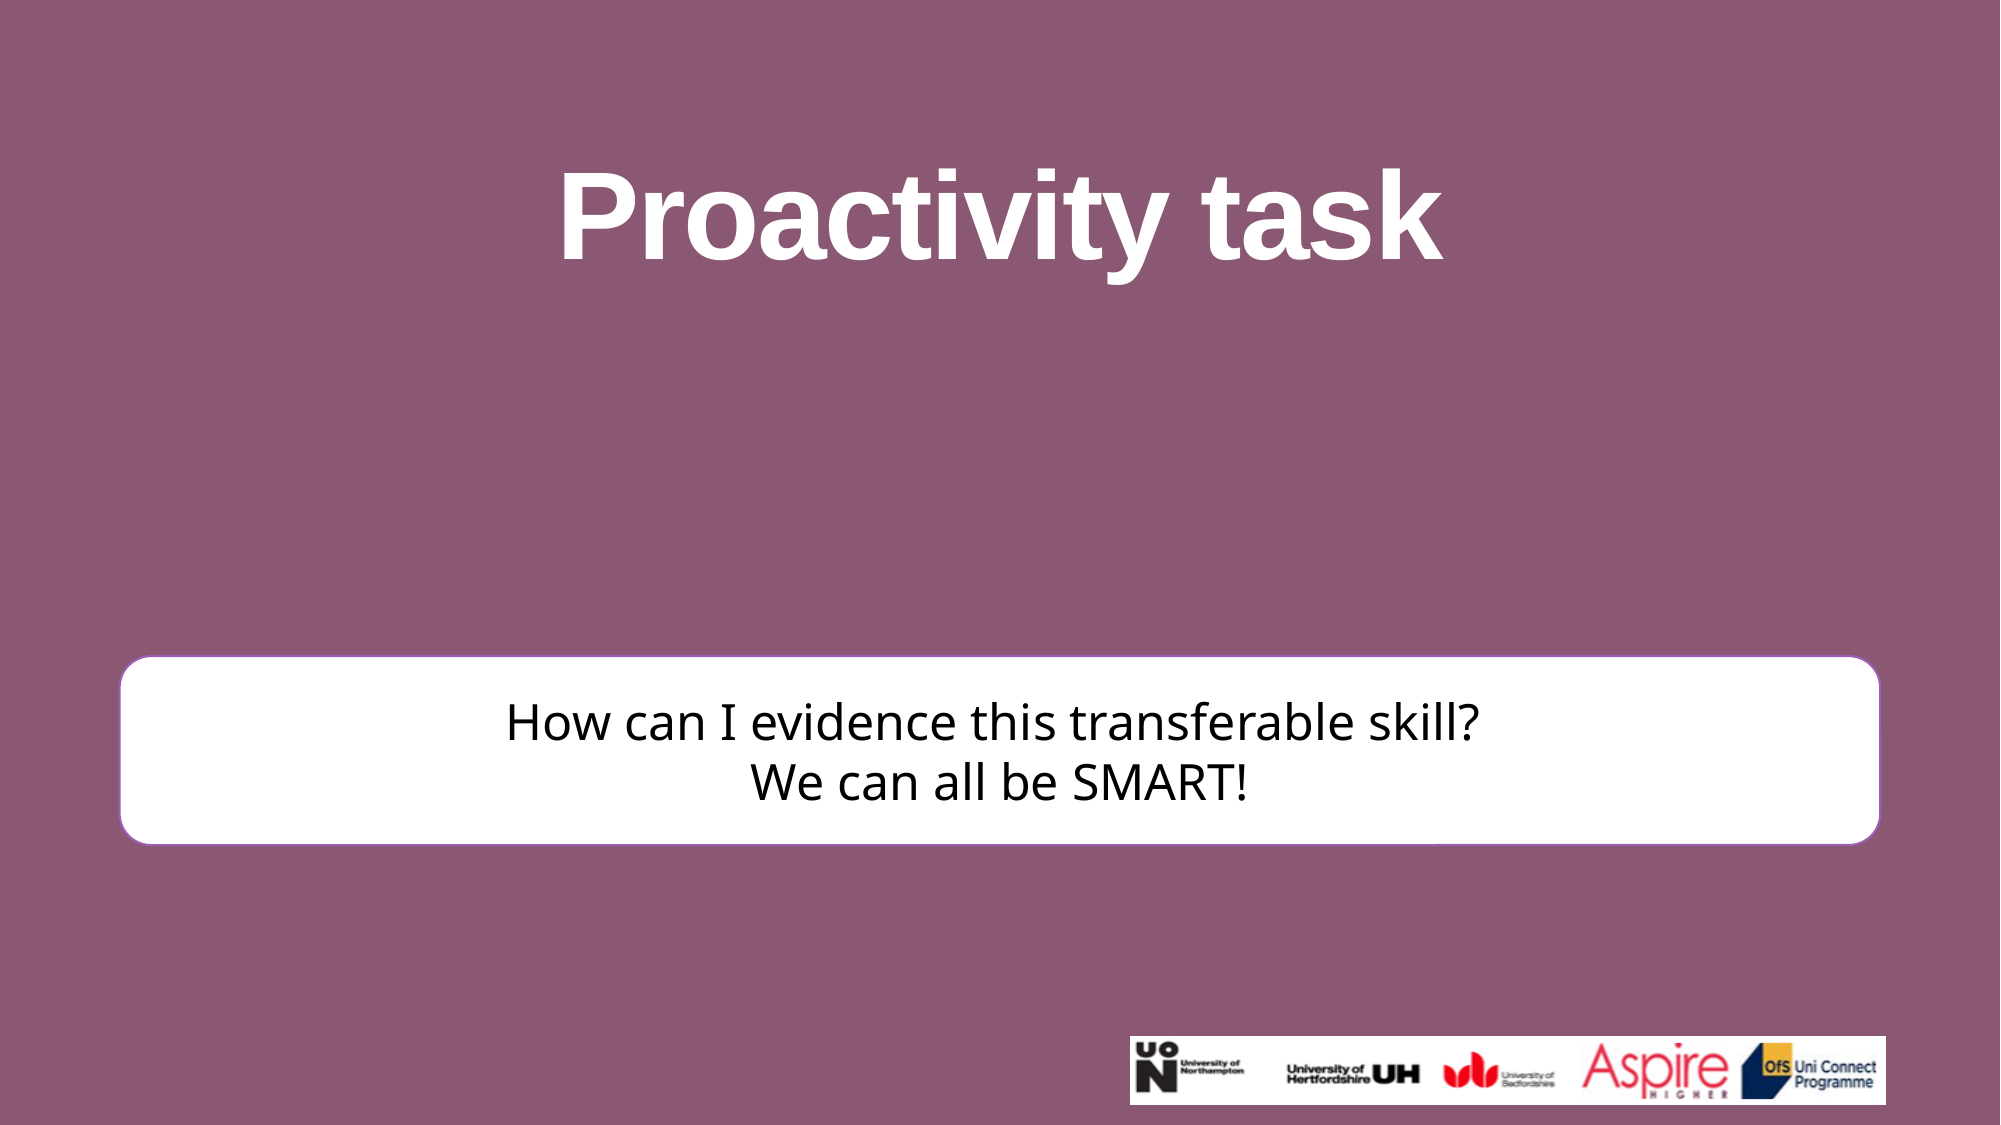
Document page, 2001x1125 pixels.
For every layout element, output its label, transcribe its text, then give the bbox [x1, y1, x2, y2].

text_box How can I evidence this transferable skill? We can all be SMART! [118, 655, 1882, 847]
text_box Proactivity task [182, 126, 1818, 292]
picture [1130, 1036, 1886, 1105]
